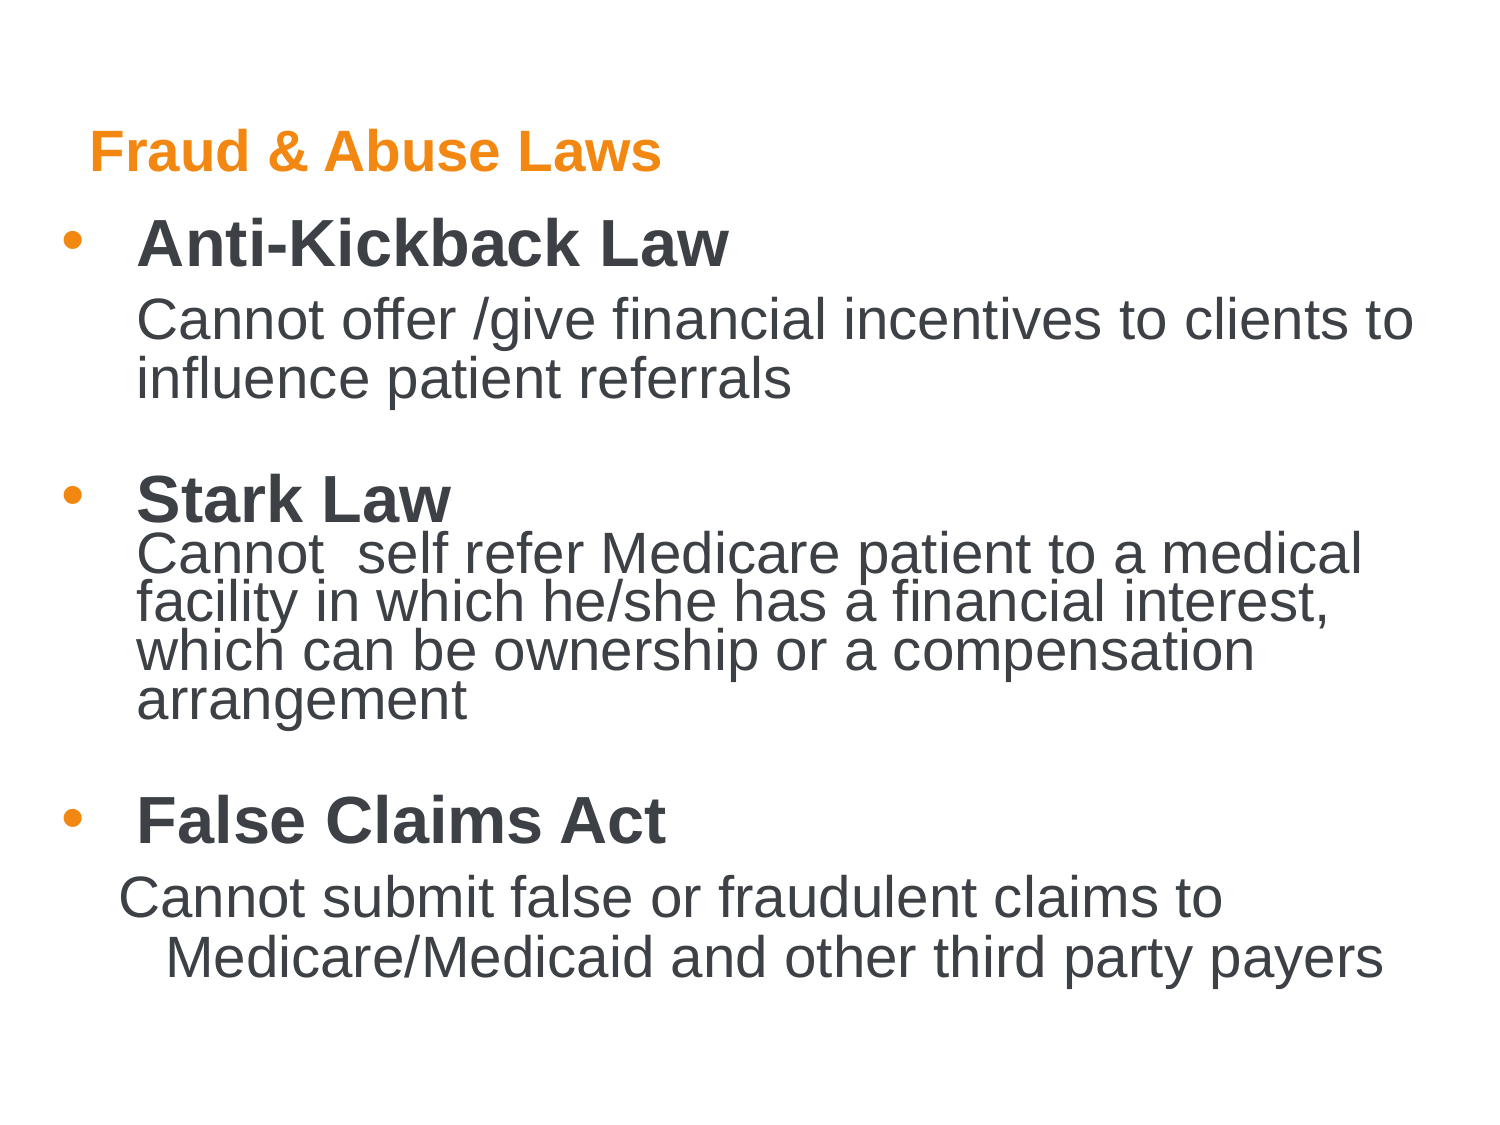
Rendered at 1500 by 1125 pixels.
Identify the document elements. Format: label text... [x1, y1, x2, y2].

list Anti-Kickback Law Cannot offer /give financial incentives to clients to influence patient referrals Stark Law Cannot self refer Medicare patient to a medical facility in which he/she has a financial interest, which can be ownership or a compensation arrangement False Claims Act Cannot submit false or fraudulent claims to Medicare/Medicaid and other third party payers [46, 204, 1449, 1125]
title Fraud & Abuse Laws [75, 29, 1425, 184]
